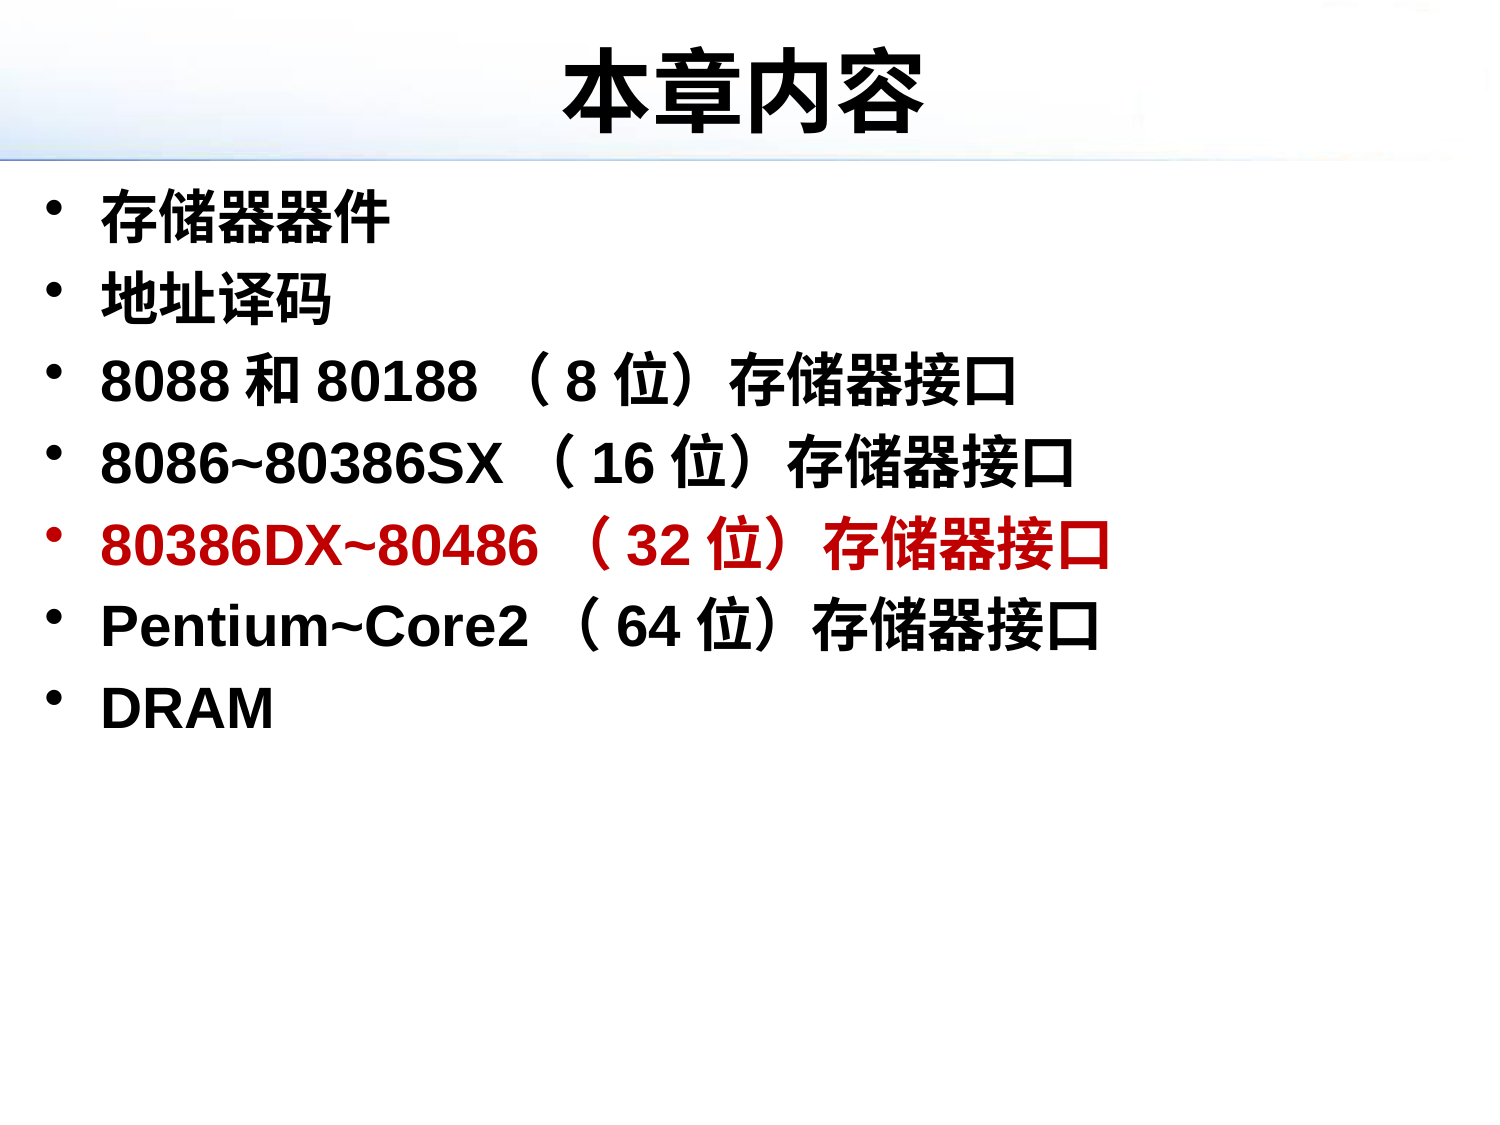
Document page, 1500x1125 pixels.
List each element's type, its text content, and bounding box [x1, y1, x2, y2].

picture [0, 0, 1500, 161]
list 存储器器件 地址译码 8088和80188（8位）存储器接口 8086~80386SX（16位）存储器接口 80386DX~80486（32位）存储器接口 Pentium~Core2（64位）存储器接口 DRAM [29, 172, 1459, 1071]
title 本章内容 [29, 31, 1459, 147]
